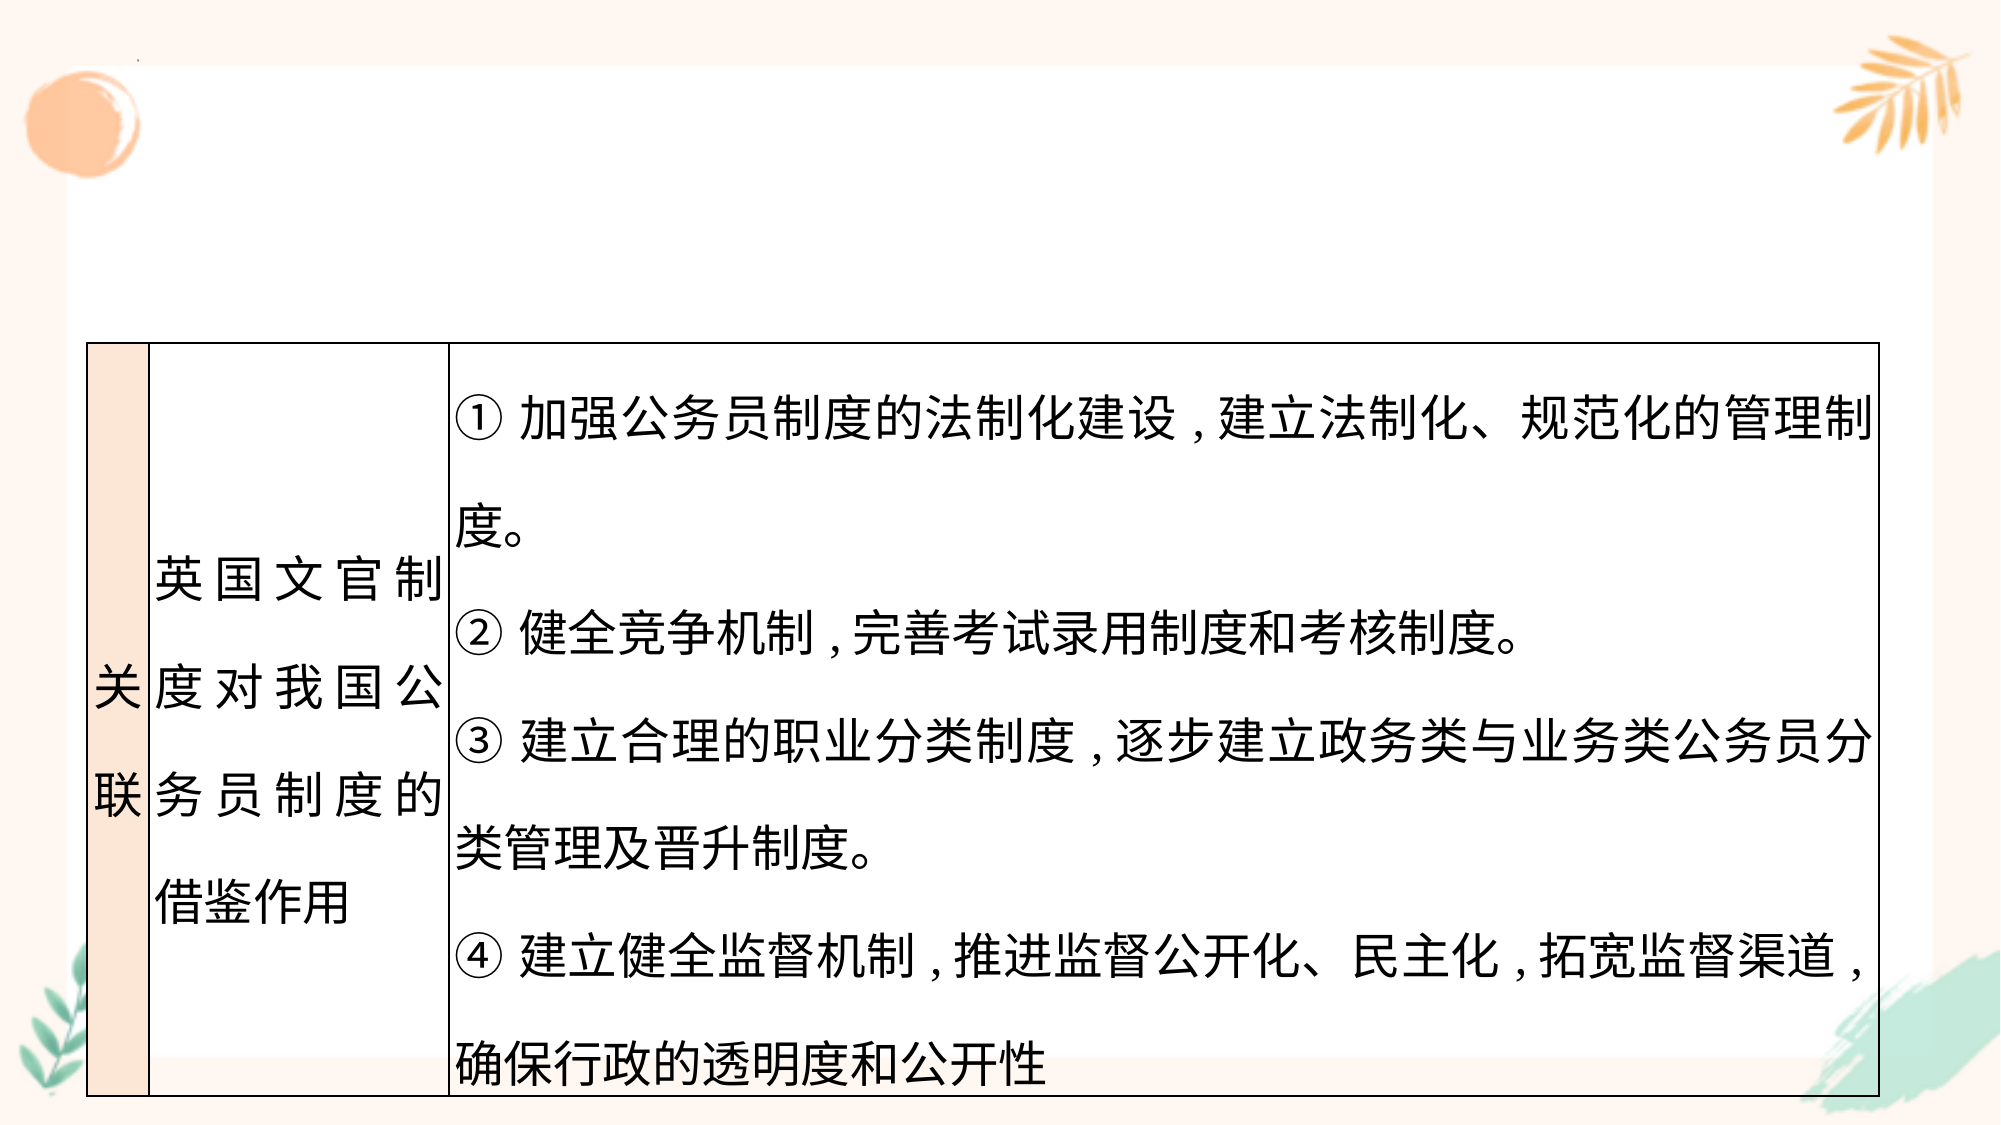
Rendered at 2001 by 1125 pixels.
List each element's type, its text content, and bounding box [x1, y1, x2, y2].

table_header ①加强公务员制度的法制化建设,建立法制化、规范化的管理制度。 ②健全竞争机制,完善考试录用制度和考核制度。 ③建立合理的职业分类制度,逐步建立政务类与业务类公务员分类管理及晋升制度。 ④建立健全监督机制,推进监督公开化、民主化,拓宽监督渠道,确保行政的透明度和公开性 [450, 344, 1878, 1095]
table_header 英国文官制度对我国公务员制度的借鉴作用 [150, 344, 448, 1095]
picture [0, 0, 2001, 1125]
table_header 关 联 [88, 344, 148, 1095]
